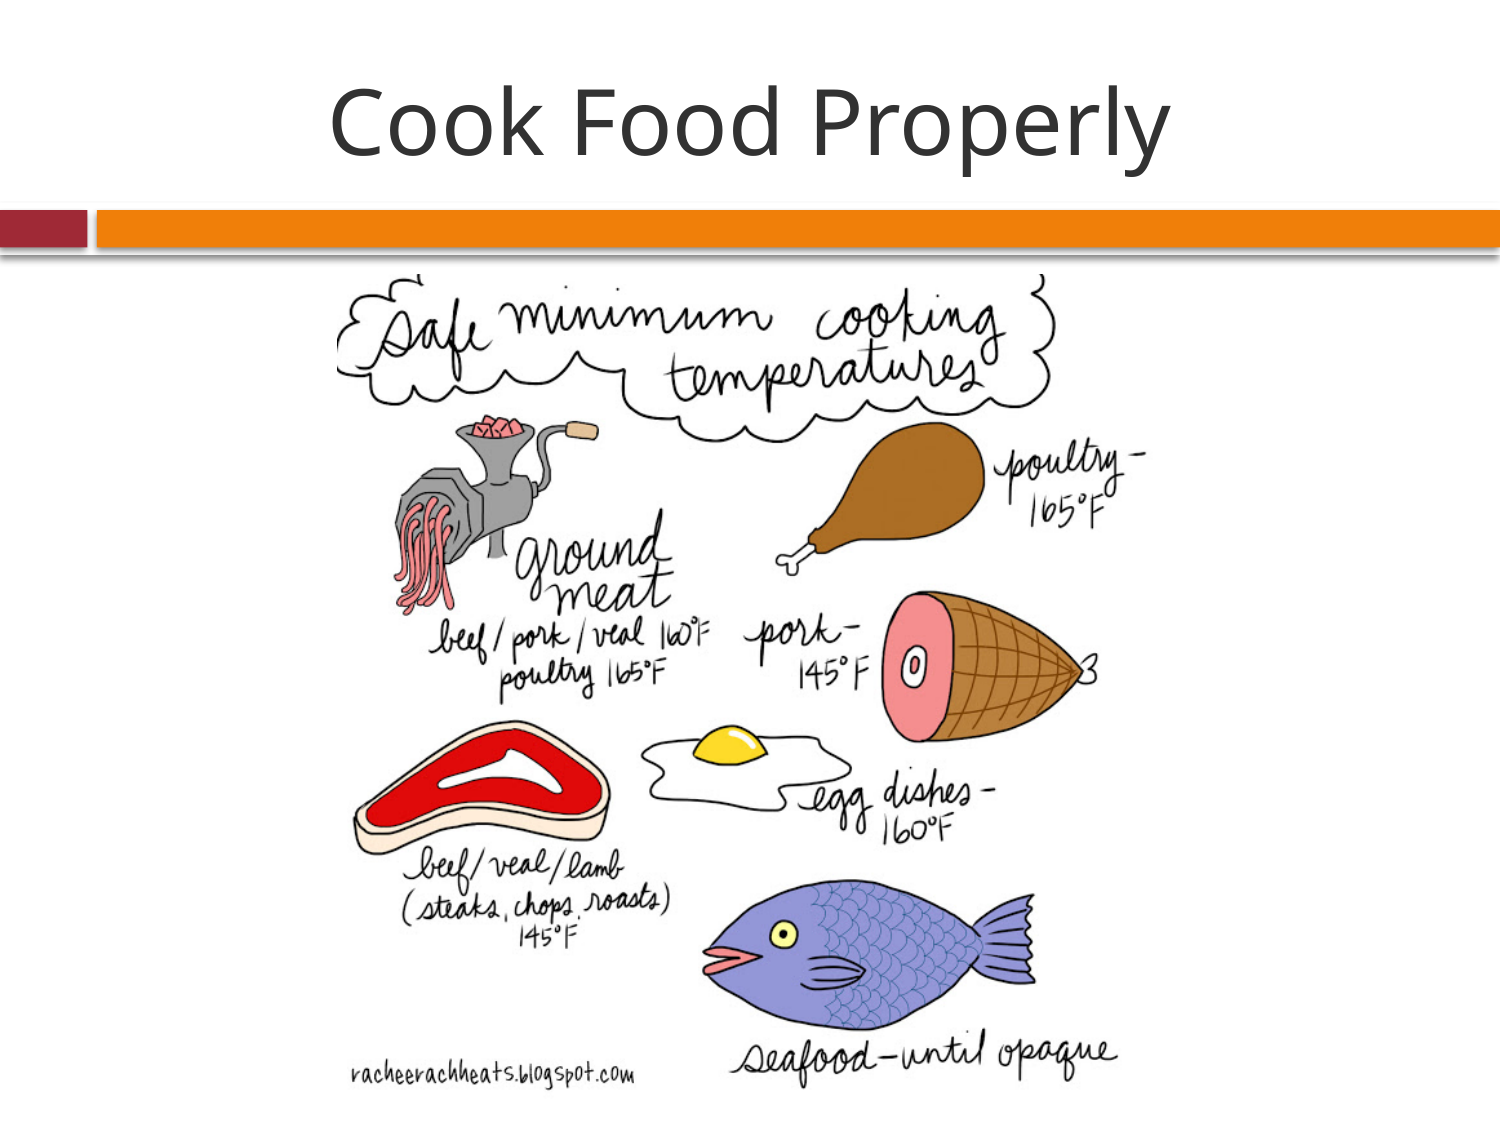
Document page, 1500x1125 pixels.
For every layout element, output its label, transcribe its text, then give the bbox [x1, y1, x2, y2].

title Cook Food Properly [0, 37, 1500, 200]
picture [337, 274, 1163, 1101]
